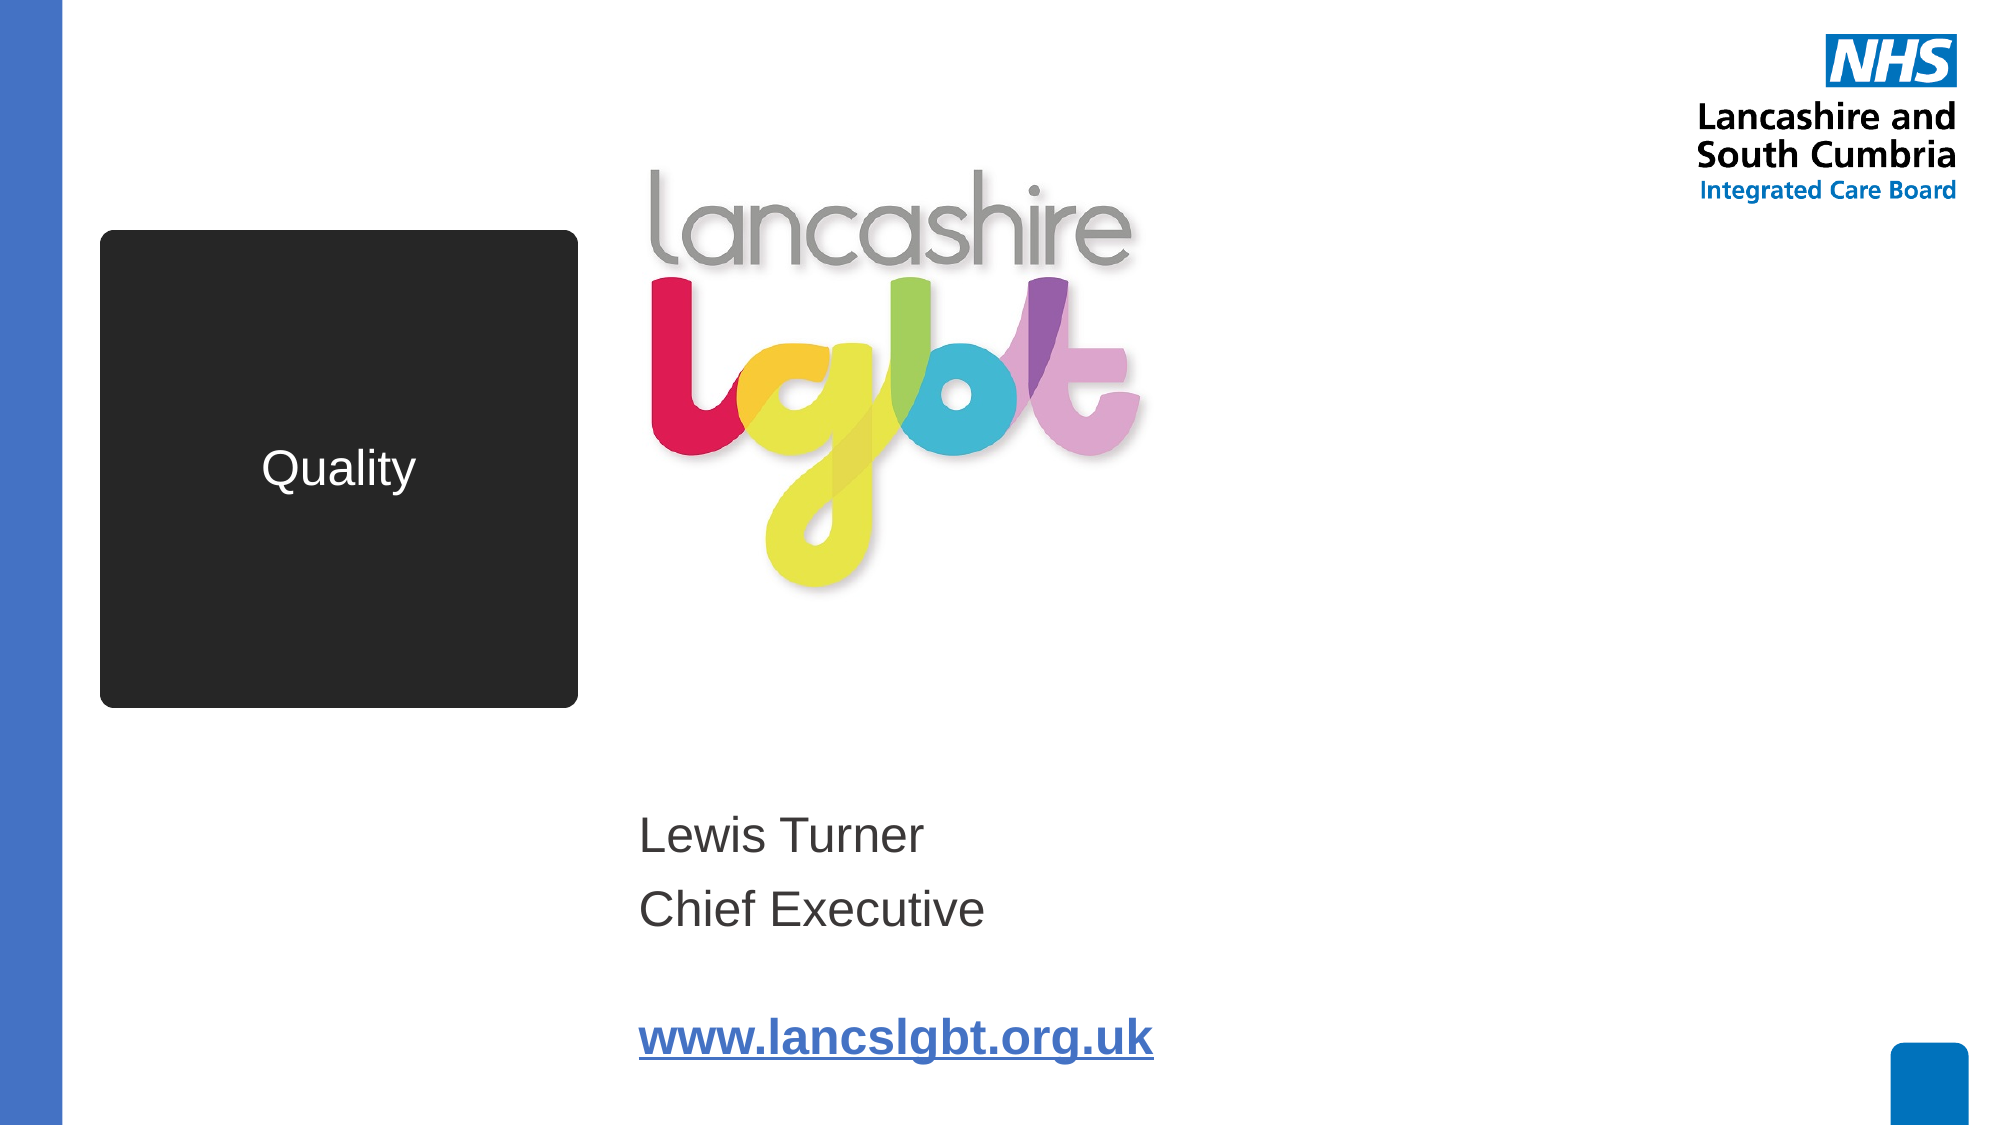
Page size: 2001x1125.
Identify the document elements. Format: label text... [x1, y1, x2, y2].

text_box www.lancslgbt.org.uk [623, 996, 1251, 1072]
title Quality [113, 243, 564, 694]
list Lewis Turner Chief Executive [623, 801, 1803, 1014]
picture [642, 161, 1158, 605]
picture [1698, 34, 1957, 204]
